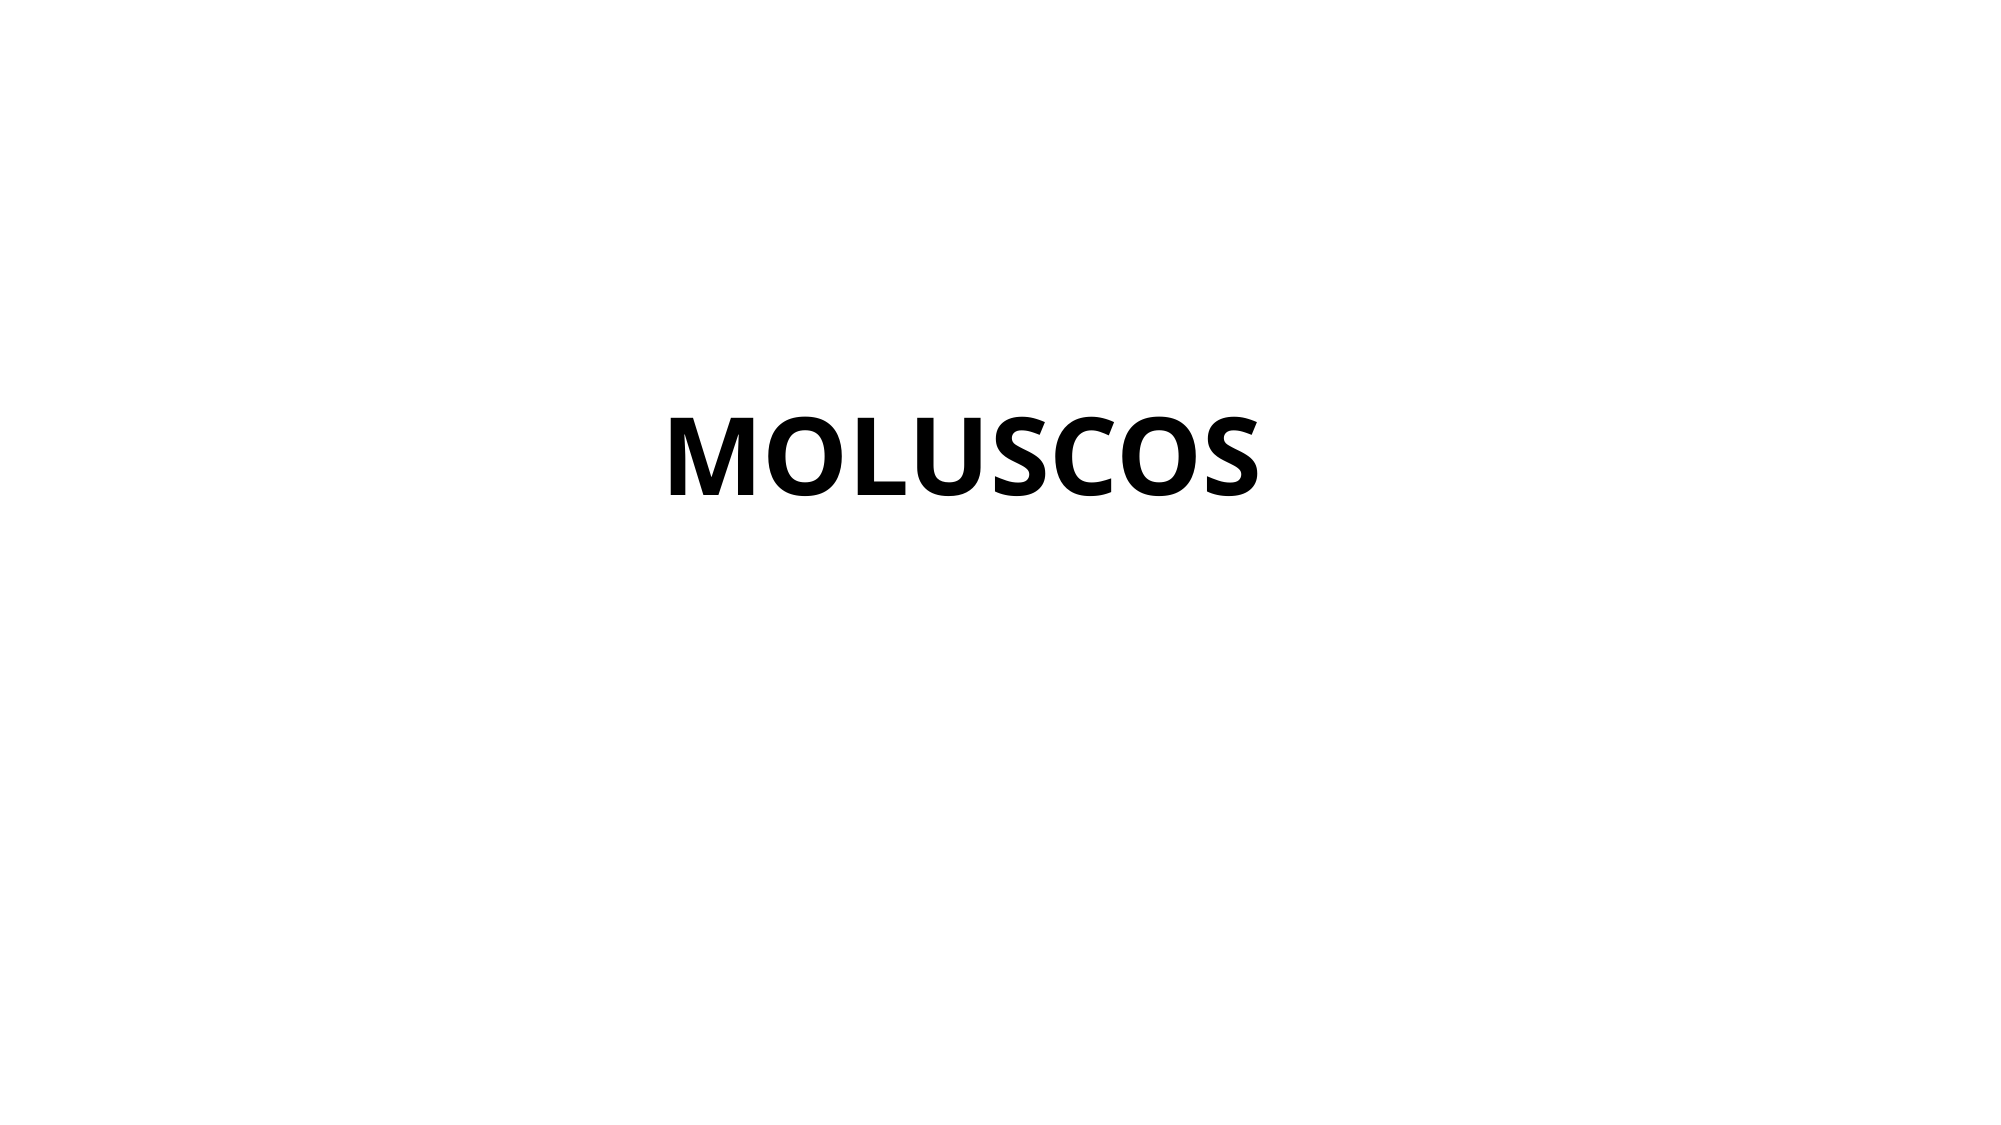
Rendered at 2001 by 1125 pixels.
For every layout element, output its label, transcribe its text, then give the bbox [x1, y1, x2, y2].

title MOLUSCOS [211, 394, 1712, 527]
